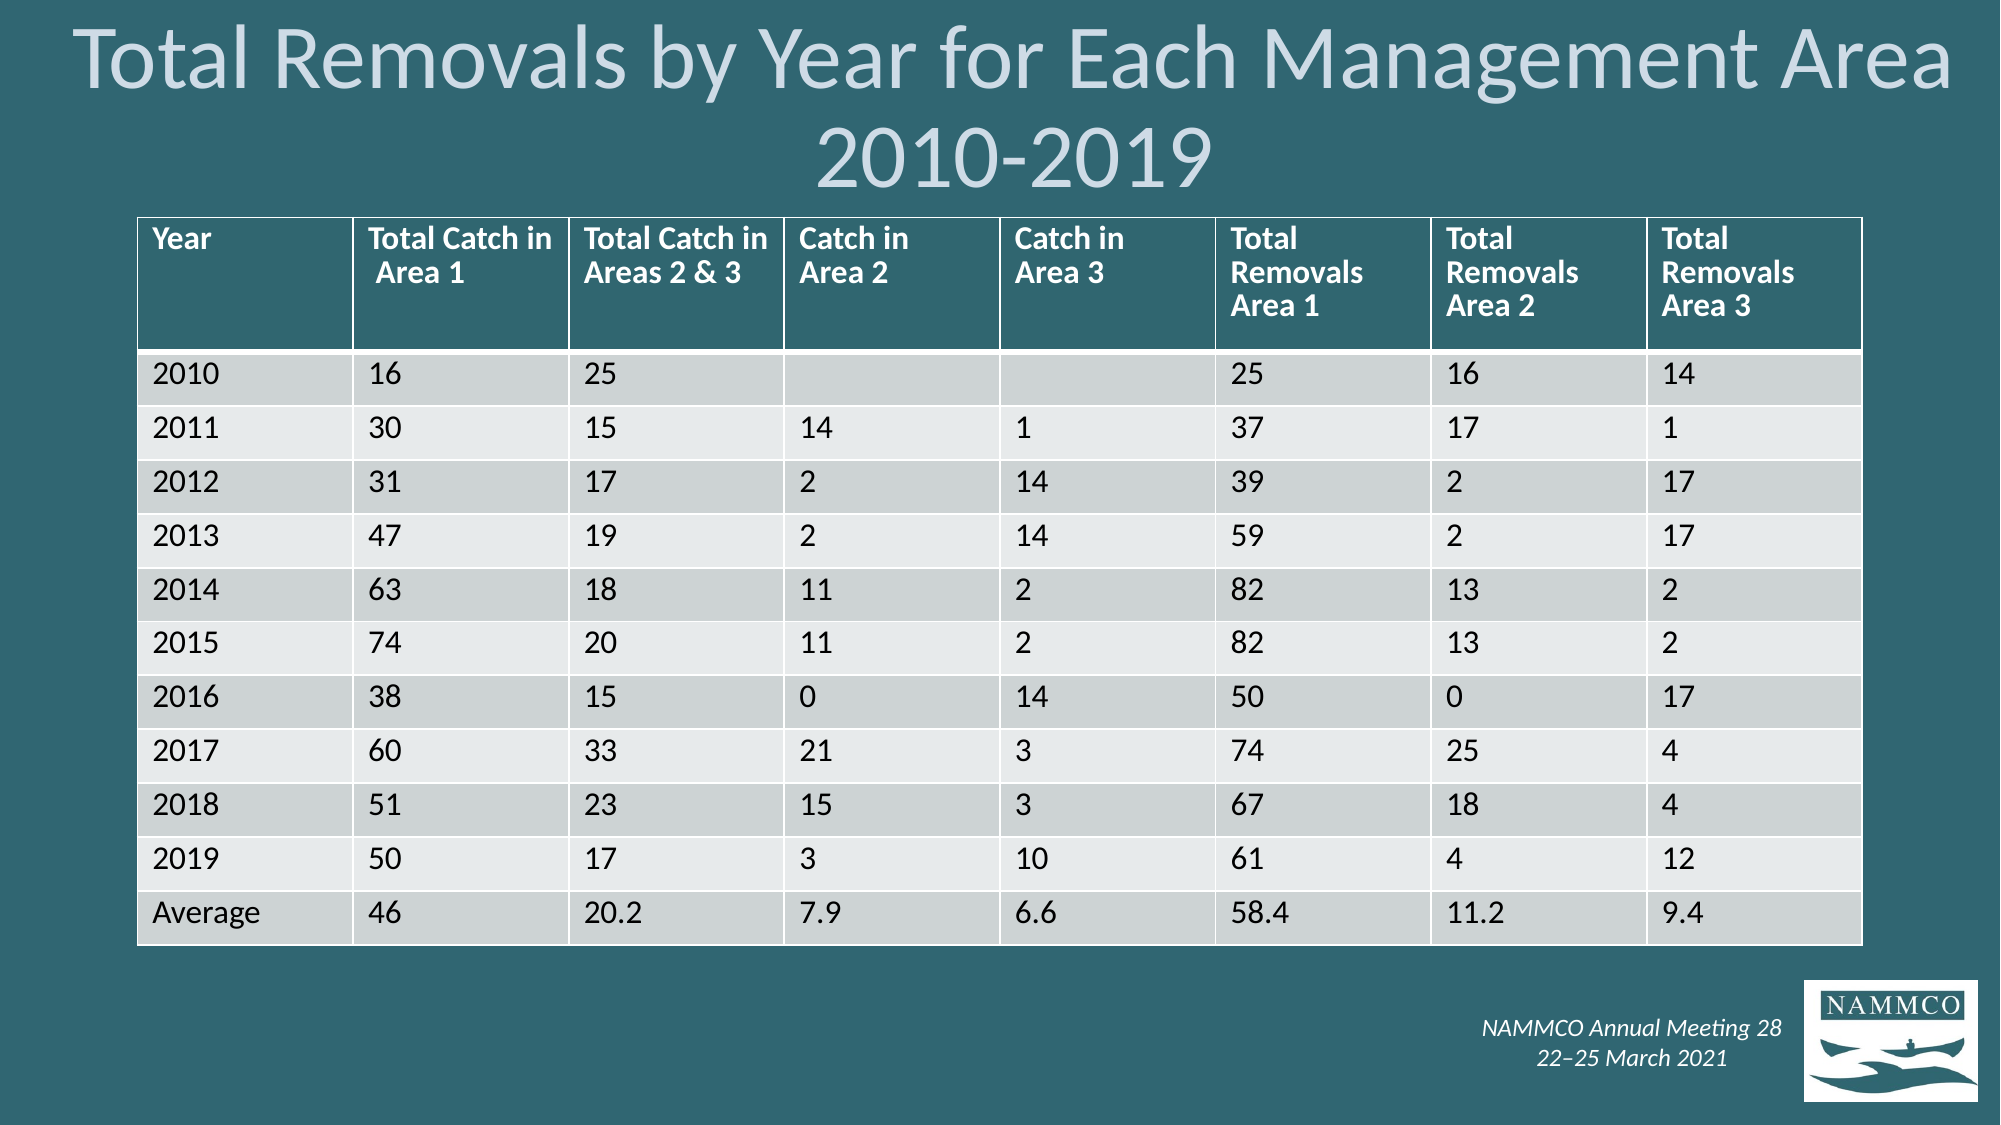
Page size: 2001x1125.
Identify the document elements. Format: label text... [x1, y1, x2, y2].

table_cell 9.4 [1648, 892, 1861, 944]
table_cell 39 [1216, 461, 1430, 513]
table_cell 50 [354, 838, 568, 890]
table_cell 11 [785, 622, 999, 674]
table_cell 33 [570, 730, 783, 782]
table_cell 14 [1001, 676, 1215, 728]
table_cell 2019 [138, 838, 352, 890]
table_cell 14 [1648, 355, 1861, 405]
table_cell 16 [1432, 355, 1646, 405]
table_cell 17 [1432, 407, 1646, 459]
table_cell 82 [1216, 622, 1430, 674]
table_cell 2 [785, 461, 999, 513]
table_cell 0 [1432, 676, 1646, 728]
table_cell 2 [1648, 622, 1861, 674]
table_cell 13 [1432, 622, 1646, 674]
table_cell 3 [1001, 730, 1215, 782]
table_cell 13 [1432, 569, 1646, 621]
table_cell Average [138, 892, 352, 944]
table_cell 2 [1001, 622, 1215, 674]
table_cell 17 [1648, 515, 1861, 567]
table_cell [1001, 355, 1215, 405]
table_cell 2015 [138, 622, 352, 674]
table_cell 59 [1216, 515, 1430, 567]
table_cell 20.2 [570, 892, 783, 944]
table_cell 25 [570, 355, 783, 405]
table_cell 15 [570, 407, 783, 459]
table_cell 1 [1648, 407, 1861, 459]
table_cell 47 [354, 515, 568, 567]
table_cell 2016 [138, 676, 352, 728]
table_cell 23 [570, 784, 783, 836]
table_cell 19 [570, 515, 783, 567]
table_header Catch in Area 2 [785, 218, 999, 349]
table_cell 2 [1432, 515, 1646, 567]
table_cell 18 [570, 569, 783, 621]
table_cell 2011 [138, 407, 352, 459]
table_cell 38 [354, 676, 568, 728]
table_cell 46 [354, 892, 568, 944]
table_cell 3 [1001, 784, 1215, 836]
table_cell 7.9 [785, 892, 999, 944]
table_header Total Removals Area 1 [1216, 218, 1430, 349]
table_cell 12 [1648, 838, 1861, 890]
table_cell 1 [1001, 407, 1215, 459]
table_cell 2013 [138, 515, 352, 567]
table_cell 17 [1648, 676, 1861, 728]
table_cell 61 [1216, 838, 1430, 890]
table_cell 14 [785, 407, 999, 459]
table_header Catch in Area 3 [1001, 218, 1215, 349]
table_cell 74 [1216, 730, 1430, 782]
table_cell 2017 [138, 730, 352, 782]
table_cell 11 [785, 569, 999, 621]
table_cell 30 [354, 407, 568, 459]
picture [1804, 980, 1978, 1102]
table_cell 15 [570, 676, 783, 728]
table_cell 0 [785, 676, 999, 728]
table_cell 2018 [138, 784, 352, 836]
table_header Total Catch in Areas 2 & 3 [570, 218, 783, 349]
table_cell 15 [785, 784, 999, 836]
table_cell 50 [1216, 676, 1430, 728]
table_cell [785, 355, 999, 405]
table_header Total Removals Area 3 [1648, 218, 1861, 349]
table_cell 18 [1432, 784, 1646, 836]
table_cell 58.4 [1216, 892, 1430, 944]
table_cell 67 [1216, 784, 1430, 836]
table_cell 2012 [138, 461, 352, 513]
table_cell 2010 [138, 355, 352, 405]
table_header Total Removals Area 2 [1432, 218, 1646, 349]
table_cell 74 [354, 622, 568, 674]
table_cell 4 [1648, 730, 1861, 782]
table_cell 11.2 [1432, 892, 1646, 944]
table_cell 3 [785, 838, 999, 890]
table_cell 2 [1648, 569, 1861, 621]
table_cell 31 [354, 461, 568, 513]
table_cell 17 [570, 838, 783, 890]
table_cell 37 [1216, 407, 1430, 459]
table_cell 2 [1001, 569, 1215, 621]
table_cell 51 [354, 784, 568, 836]
table_header Year [138, 218, 352, 349]
table_cell 63 [354, 569, 568, 621]
table_cell 2 [1432, 461, 1646, 513]
table_cell 16 [354, 355, 568, 405]
table_cell 25 [1432, 730, 1646, 782]
table_cell 2 [785, 515, 999, 567]
title Total Removals by Year for Each Management Area 2010-2019 [29, 0, 2000, 218]
table_cell 25 [1216, 355, 1430, 405]
table_cell 4 [1648, 784, 1861, 836]
table_cell 10 [1001, 838, 1215, 890]
table_cell 20 [570, 622, 783, 674]
table_cell 2014 [138, 569, 352, 621]
table_cell 14 [1001, 461, 1215, 513]
table_cell 4 [1432, 838, 1646, 890]
table_cell 17 [1648, 461, 1861, 513]
table_cell 60 [354, 730, 568, 782]
table_cell 14 [1001, 515, 1215, 567]
table_cell 82 [1216, 569, 1430, 621]
table_cell 6.6 [1001, 892, 1215, 944]
table_cell 21 [785, 730, 999, 782]
table_cell 17 [570, 461, 783, 513]
table_header Total Catch in Area 1 [354, 218, 568, 349]
